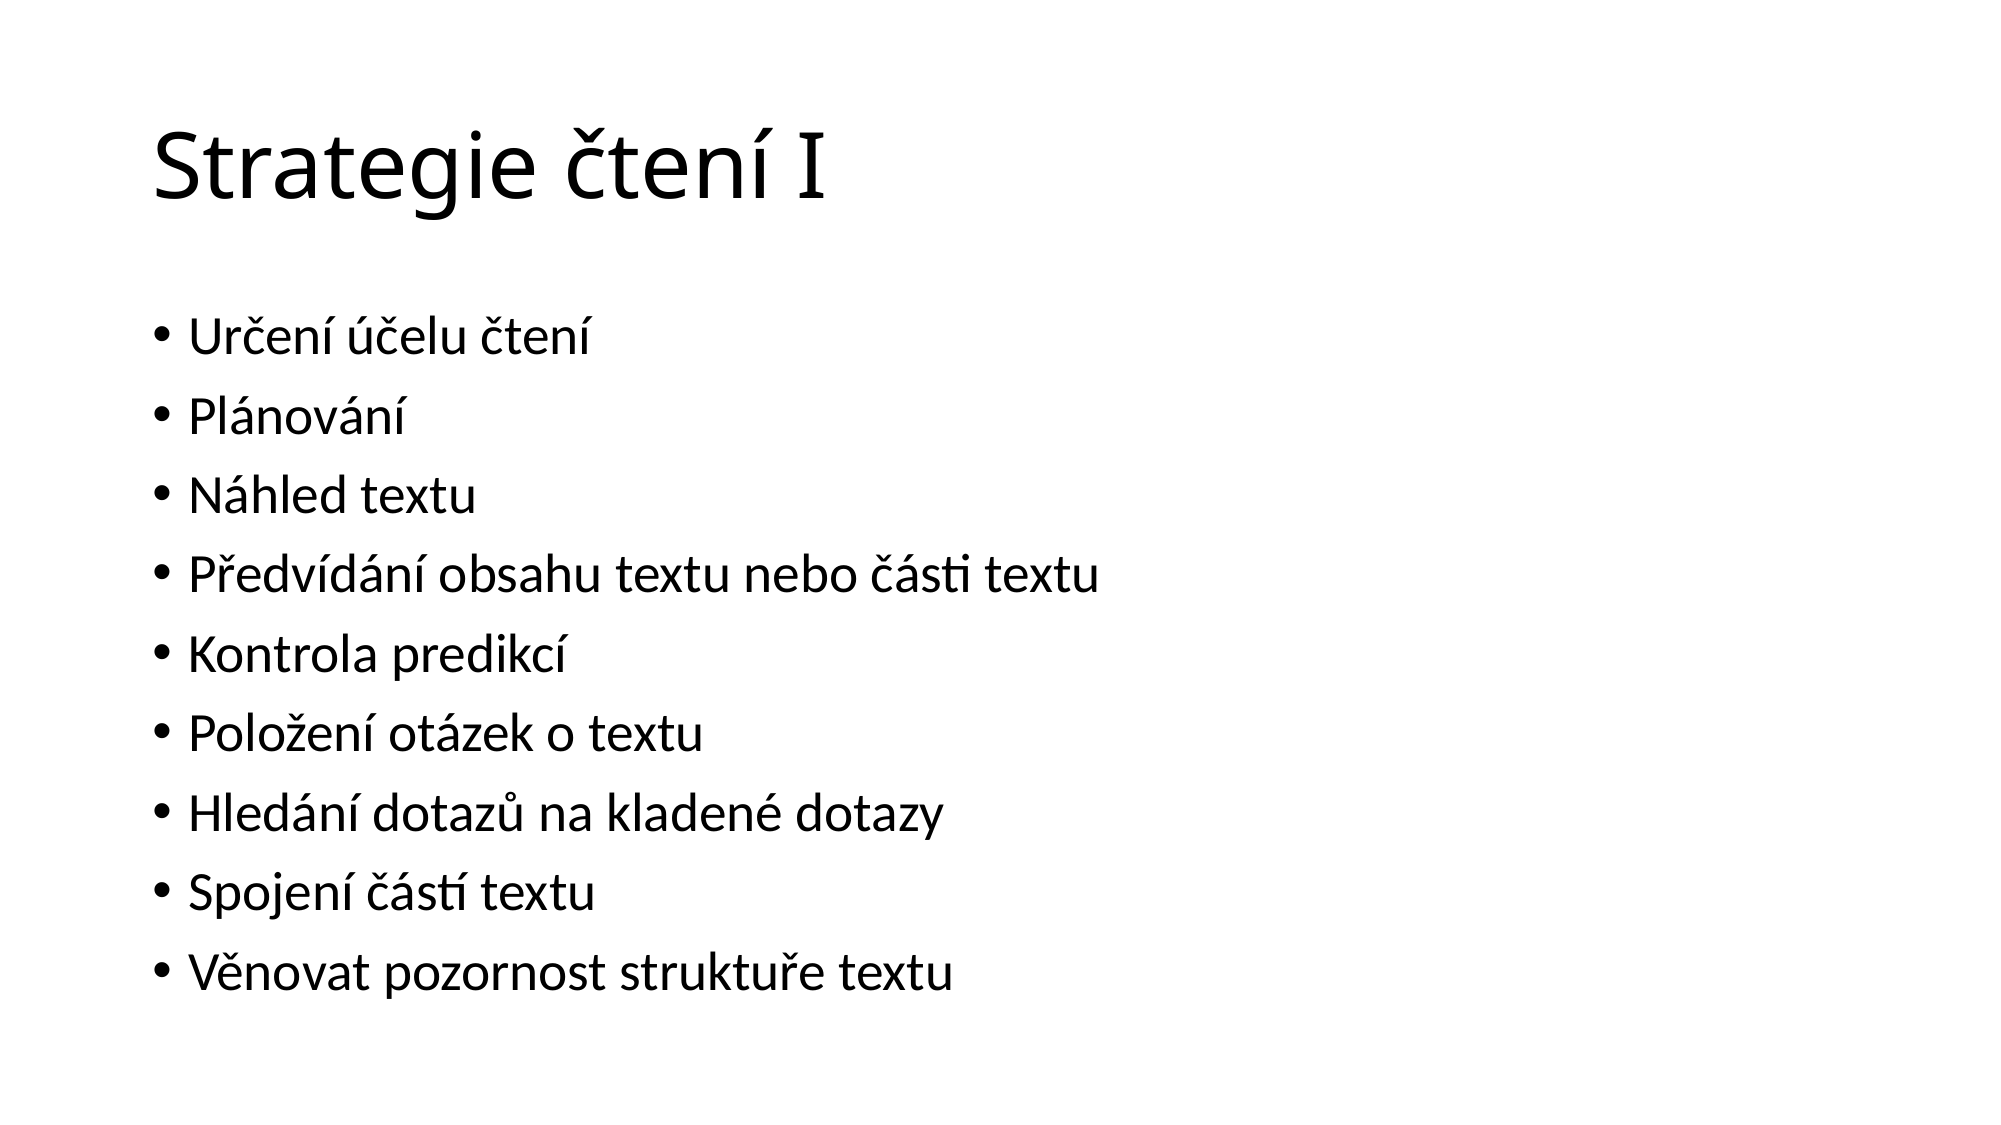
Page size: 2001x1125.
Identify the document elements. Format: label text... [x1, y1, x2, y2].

list Určení účelu čtení Plánování Náhled textu Předvídání obsahu textu nebo části textu Kontrola predikcí Položení otázek o textu Hledání dotazů na kladené dotazy Spojení částí textu Věnovat pozornost struktuře textu [137, 299, 1863, 1014]
title Strategie čtení I [137, 59, 1863, 278]
